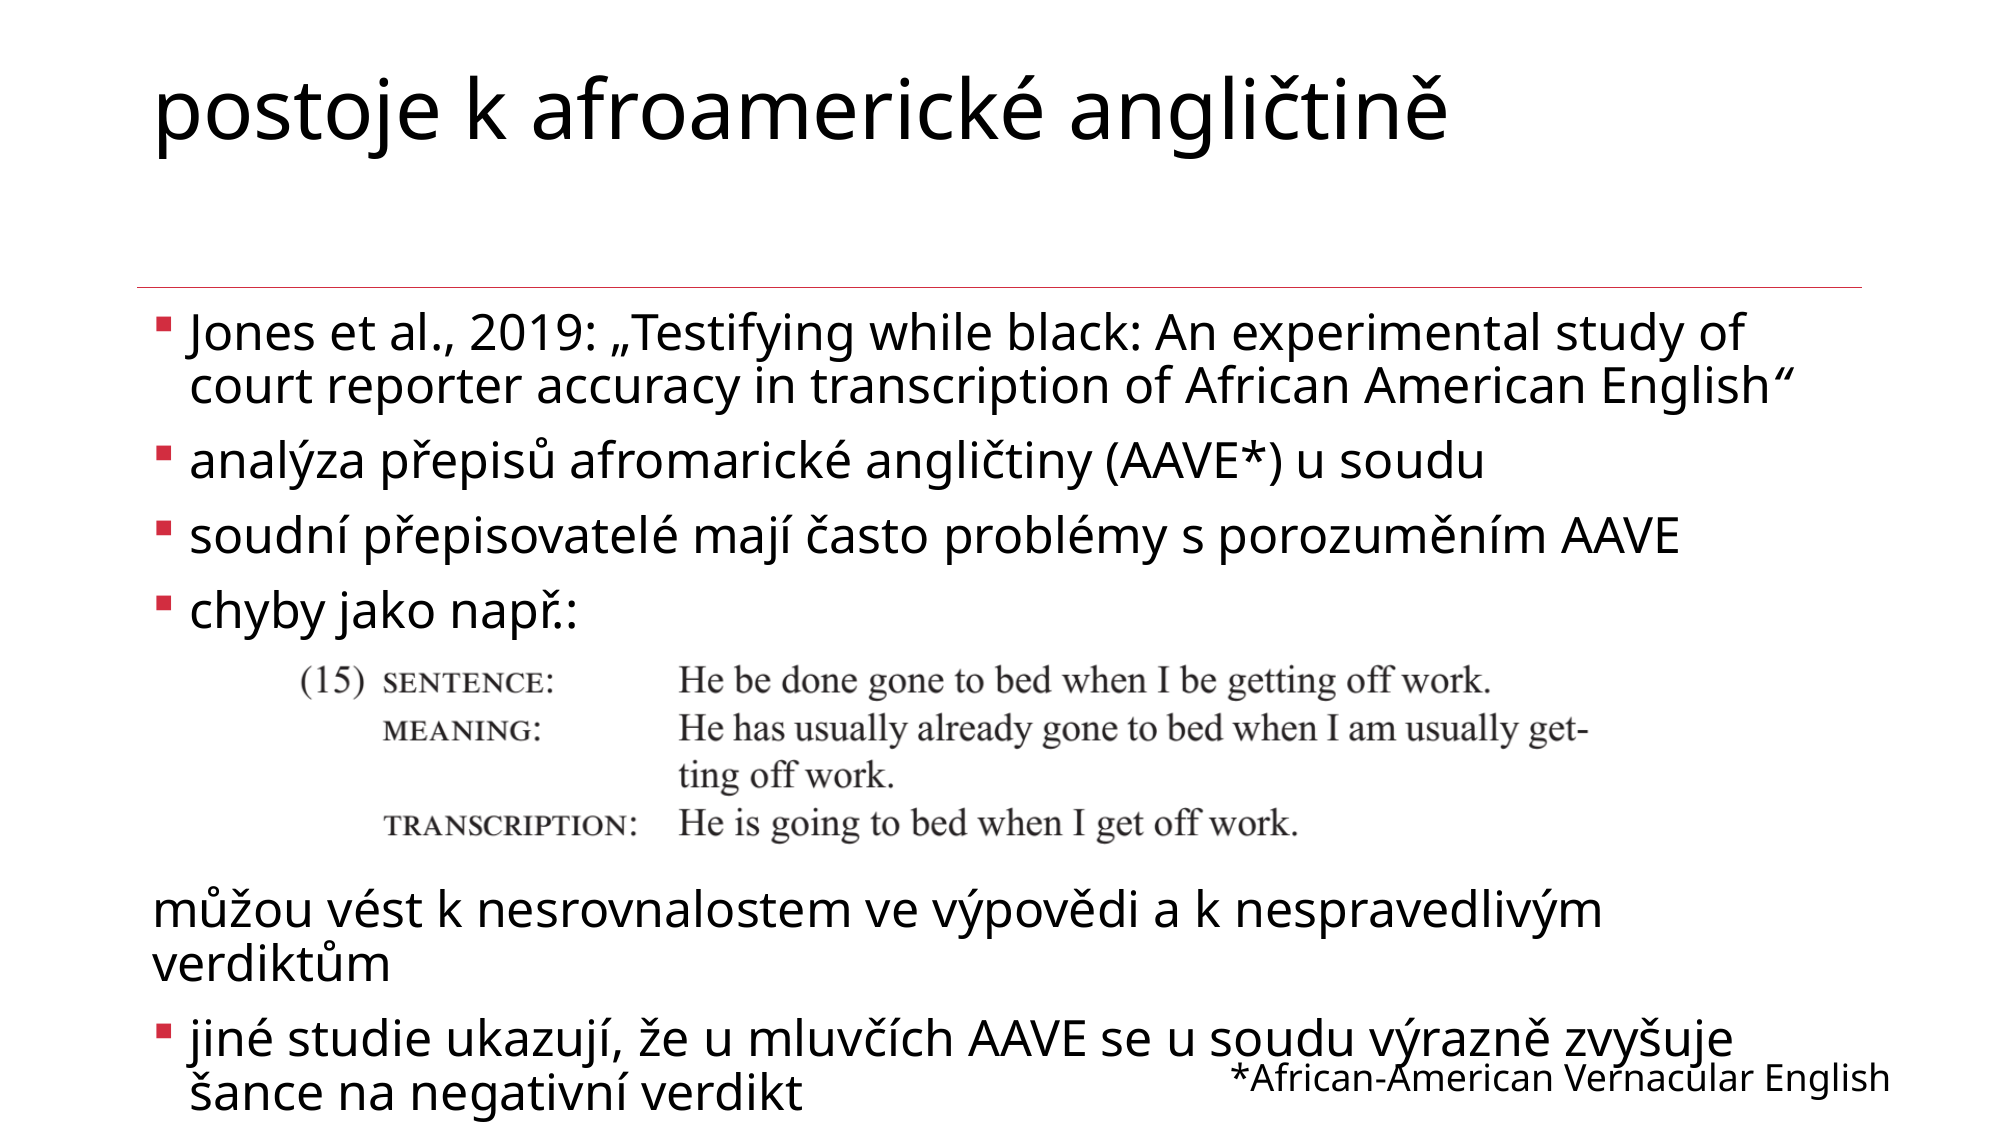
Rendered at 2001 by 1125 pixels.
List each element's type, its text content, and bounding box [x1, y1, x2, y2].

list Jones et al., 2019: „Testifying while black: An experimental study of court reporter accuracy in transcription of African American English“ analýza přepisů afromarické angličtiny (AAVE*) u soudu soudní přepisovatelé mají často problémy s porozuměním AAVE chyby jako např.: můžou vést k nesrovnalostem ve výpovědi a k nespravedlivým verdiktům jiné studie ukazují, že u mluvčích AAVE se u soudu výrazně zvyšuje šance na negativní verdikt [137, 299, 1863, 1086]
title postoje k afroamerické angličtině [137, 59, 1863, 278]
text_box *African-American Vernacular English [1214, 1046, 2000, 1107]
picture [282, 656, 1607, 877]
